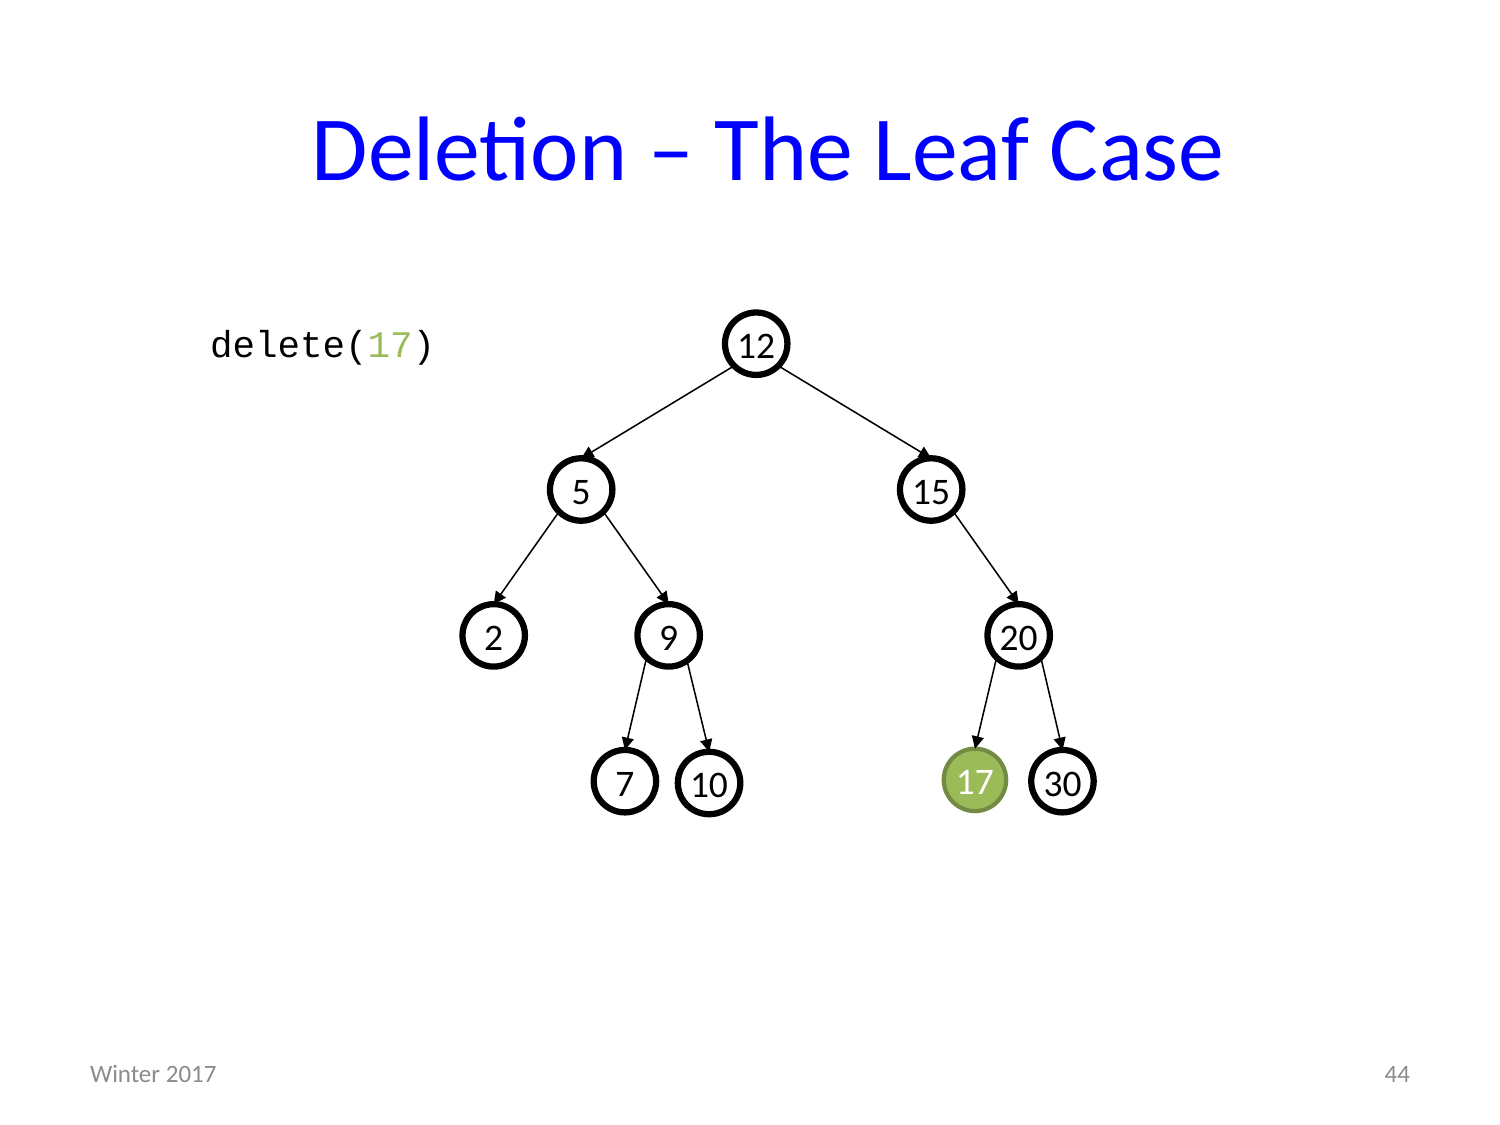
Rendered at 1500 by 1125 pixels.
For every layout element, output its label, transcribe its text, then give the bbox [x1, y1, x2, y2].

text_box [581, 368, 735, 456]
text_box delete(17) [195, 312, 450, 373]
text_box 7 [593, 750, 657, 813]
text_box 20 [987, 604, 1050, 667]
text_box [603, 514, 669, 602]
text_box 17 [941, 747, 1009, 814]
text_box 15 [899, 458, 963, 521]
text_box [624, 660, 647, 748]
text_box 30 [1031, 750, 1094, 813]
text_box 2 [462, 604, 525, 667]
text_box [687, 662, 710, 749]
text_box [974, 660, 997, 746]
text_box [493, 514, 560, 602]
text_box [953, 514, 1019, 602]
text_box 5 [549, 458, 613, 521]
text_box 9 [637, 604, 700, 667]
title Deletion – The Leaf Case [99, 50, 1438, 238]
slide_number Winter 2017 [75, 1042, 425, 1103]
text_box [1040, 660, 1063, 748]
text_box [778, 368, 932, 456]
text_box 12 [724, 312, 788, 375]
slide_number 44 [1074, 1042, 1425, 1103]
text_box 10 [677, 752, 741, 815]
